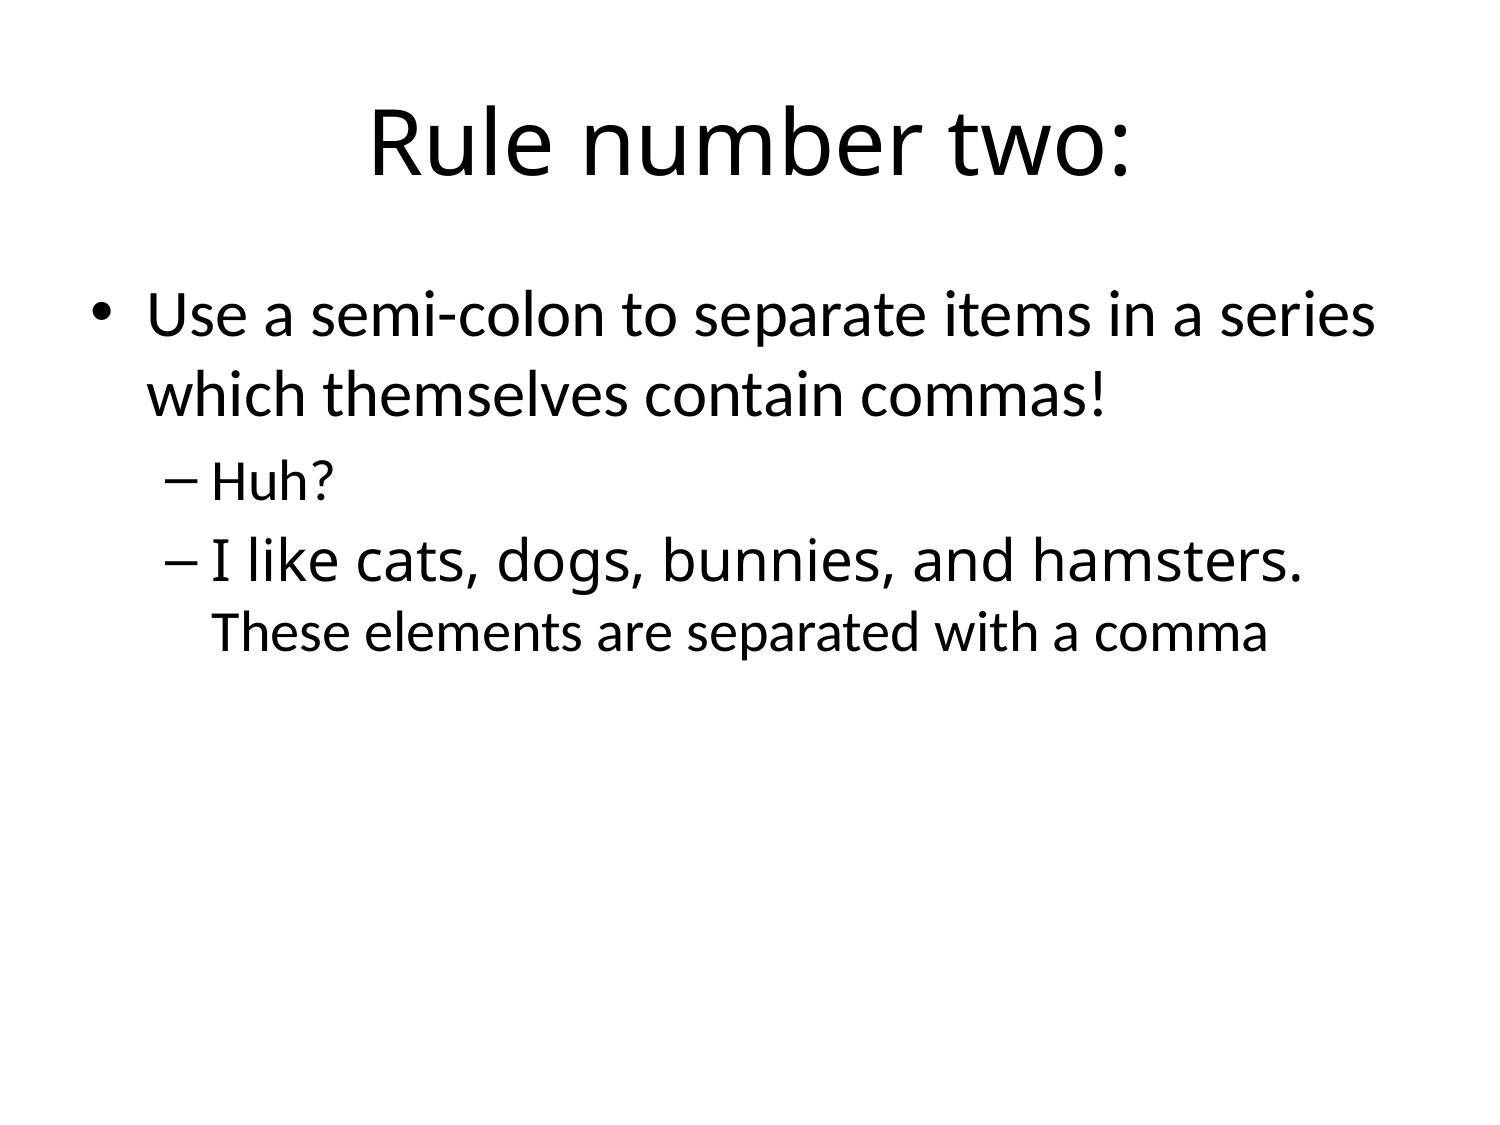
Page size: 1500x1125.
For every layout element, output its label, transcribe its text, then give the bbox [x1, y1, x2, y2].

title Rule number two: [75, 45, 1425, 233]
list Use a semi-colon to separate items in a series which themselves contain commas! Huh? I like cats, dogs, bunnies, and hamsters. These elements are separated with a comma [75, 262, 1425, 1005]
